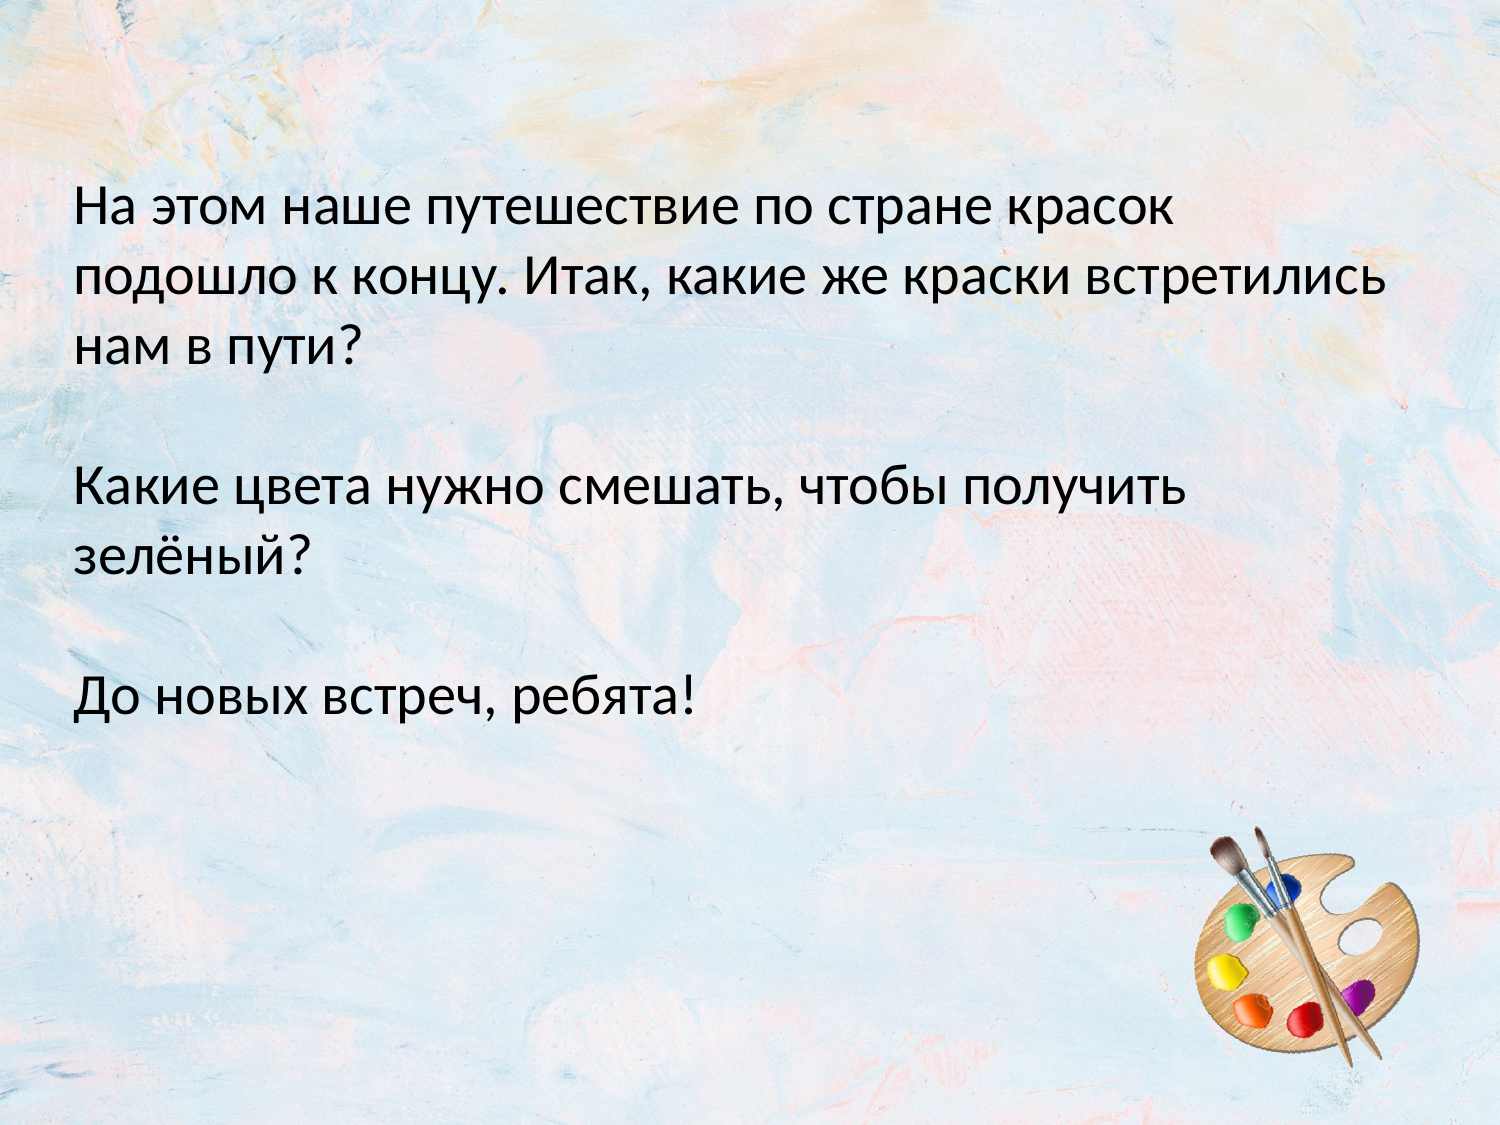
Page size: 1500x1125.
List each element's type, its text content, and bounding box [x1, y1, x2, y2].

title На этом наше путешествие по стране красок подошло к концу. Итак, какие же краски встретились нам в пути? Какие цвета нужно смешать, чтобы получить зелёный? До новых встреч, ребята! [58, 597, 1409, 786]
picture [1134, 779, 1471, 1115]
